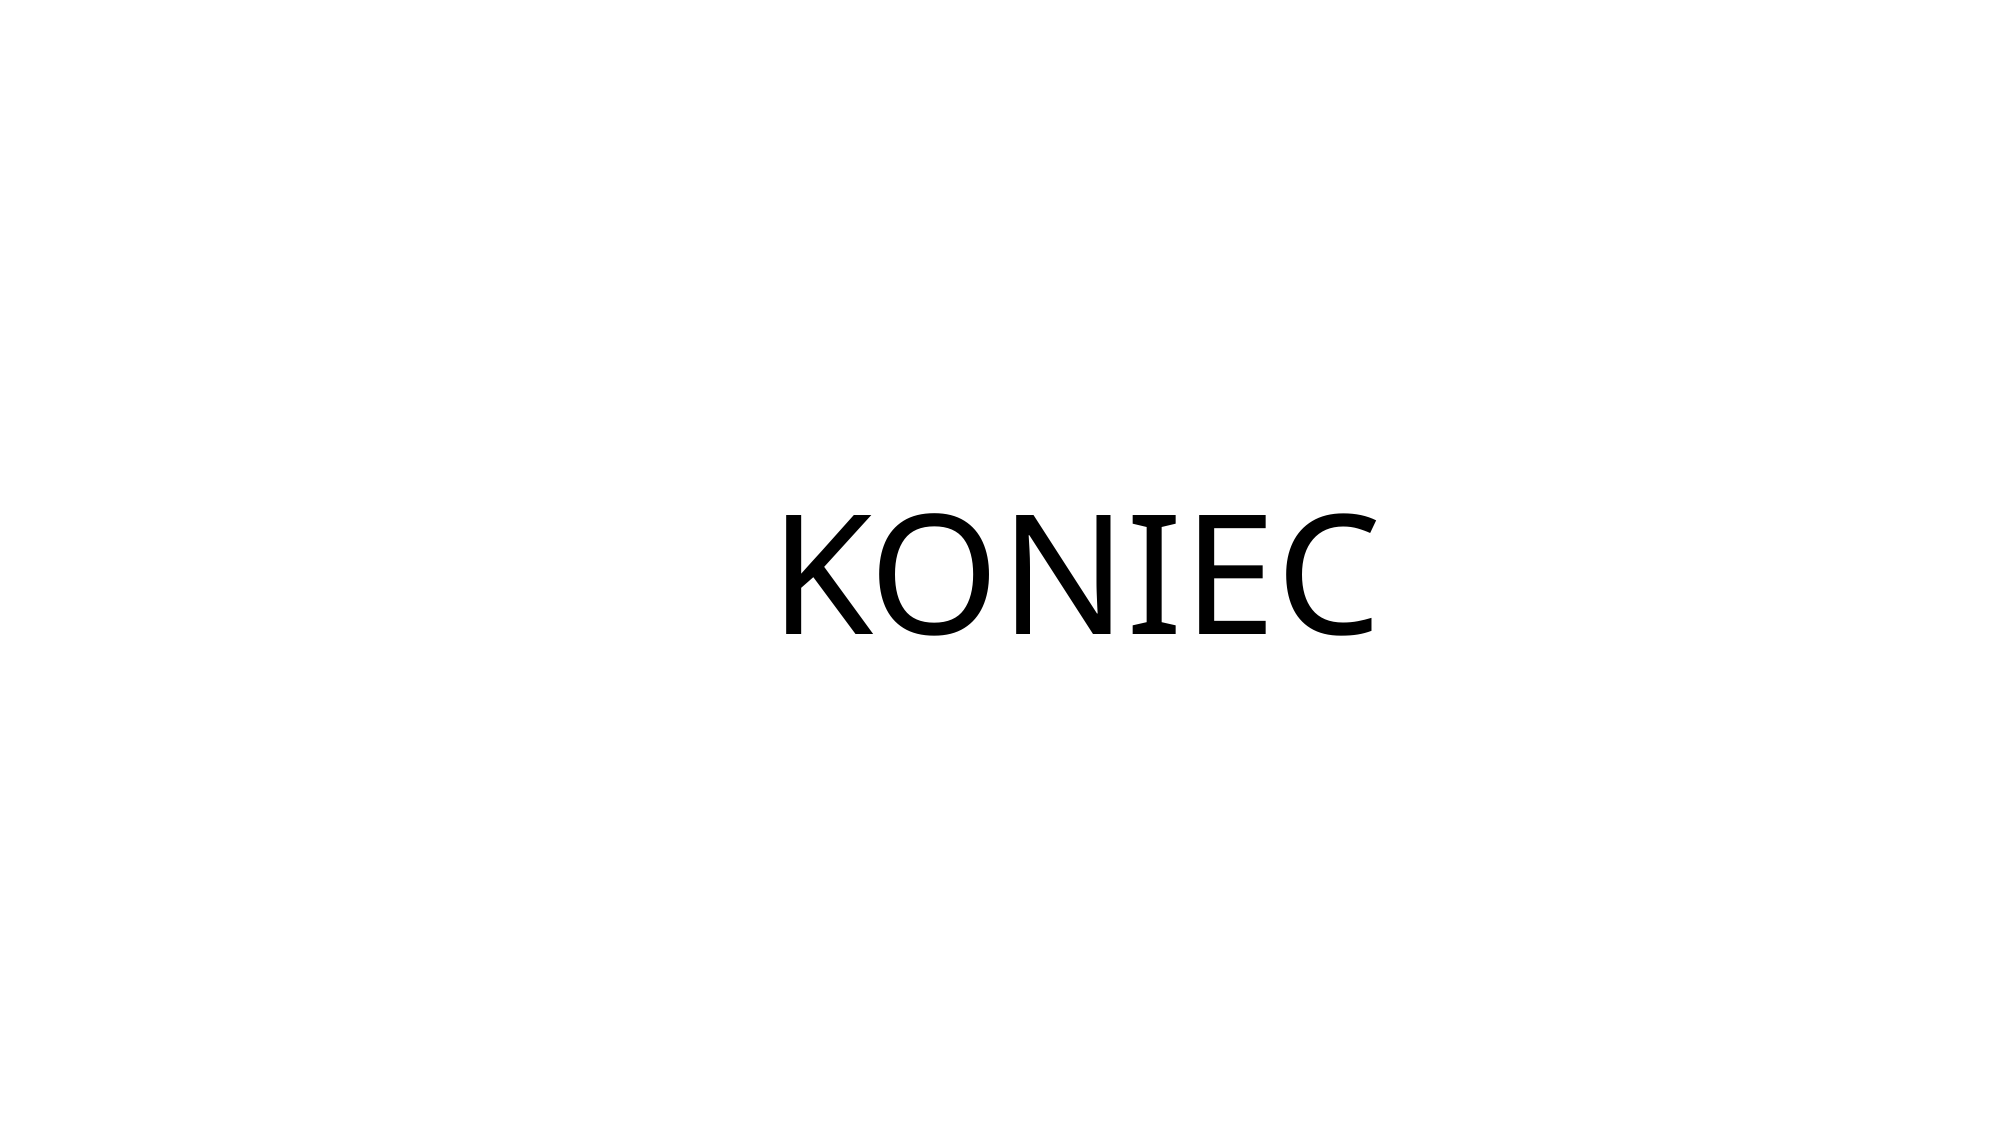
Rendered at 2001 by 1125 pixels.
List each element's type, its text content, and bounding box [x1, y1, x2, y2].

title KONIEC [137, 471, 1863, 690]
